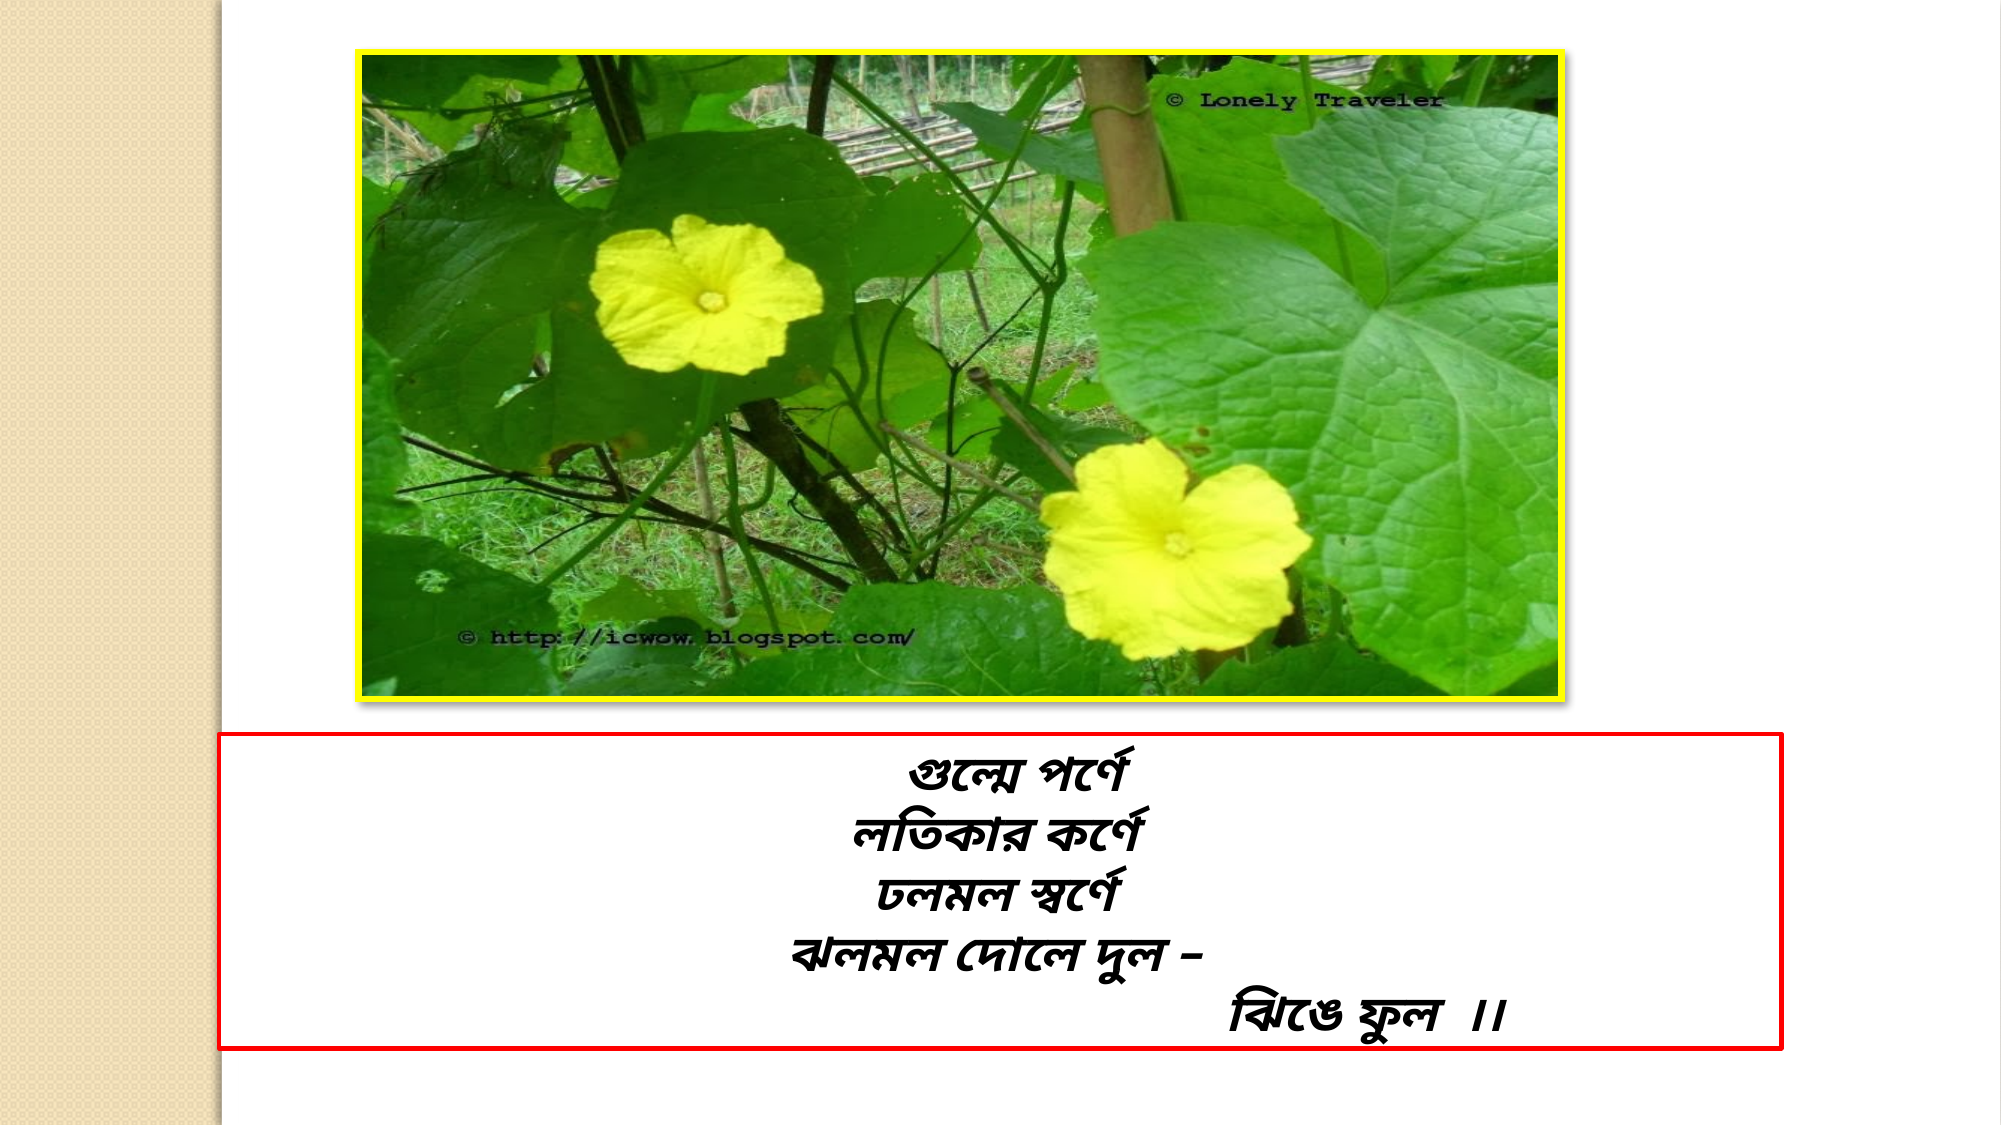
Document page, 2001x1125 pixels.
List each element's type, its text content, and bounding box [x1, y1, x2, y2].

text_box গুল্মে পর্ণে লতিকার কর্ণে ঢলমল স্বর্ণে ঝলমল দোলে দুল – ঝিঙে ফুল ।। [217, 732, 1784, 1051]
picture [361, 55, 1559, 697]
